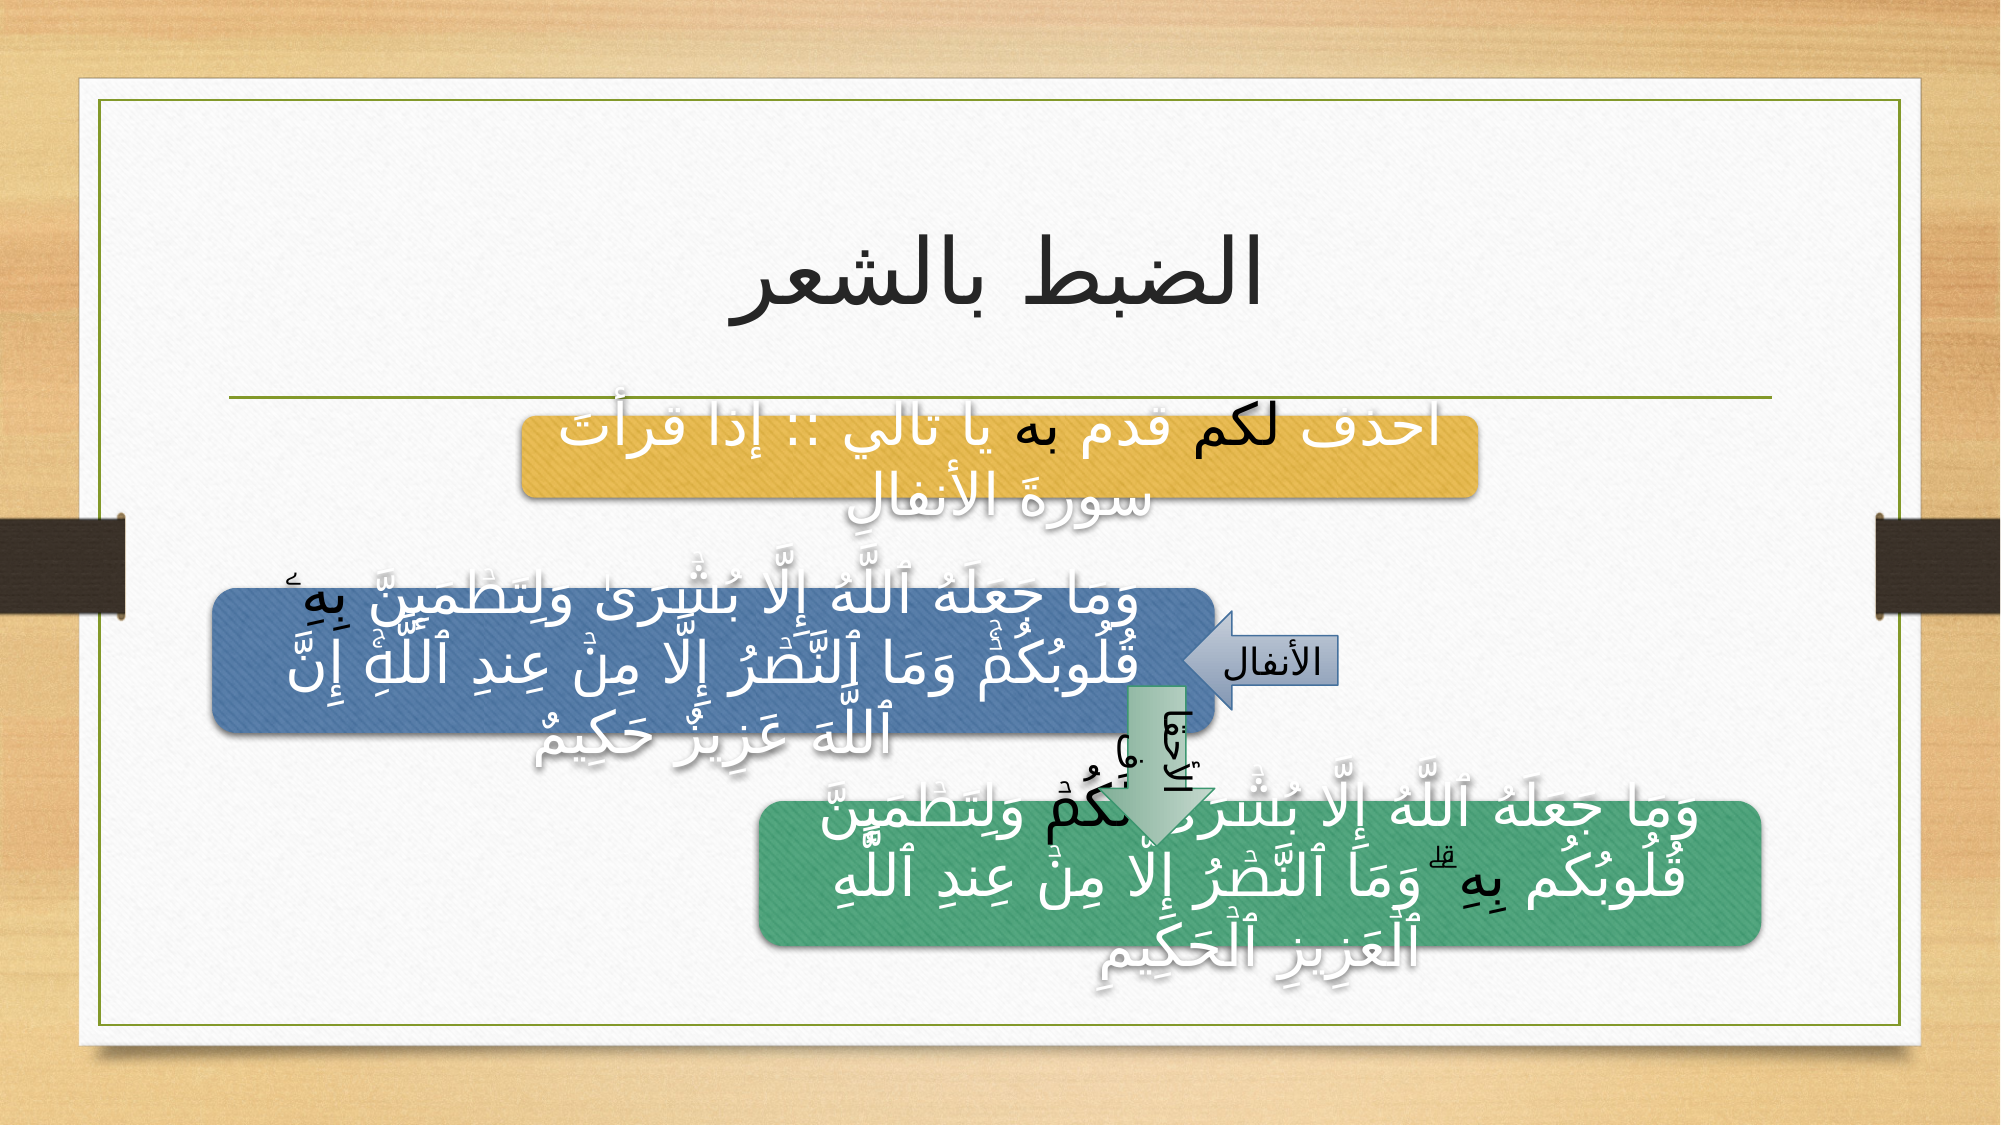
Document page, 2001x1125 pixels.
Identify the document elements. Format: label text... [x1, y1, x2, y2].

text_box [758, 685, 1762, 947]
text_box احذف لكم قدم به يا تالي :: إذا قرأتَ سورةَ الأنفالِ [521, 415, 1479, 498]
title الضبط بالشعر [212, 161, 1788, 375]
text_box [212, 587, 1339, 734]
picture [0, 0, 2001, 1125]
